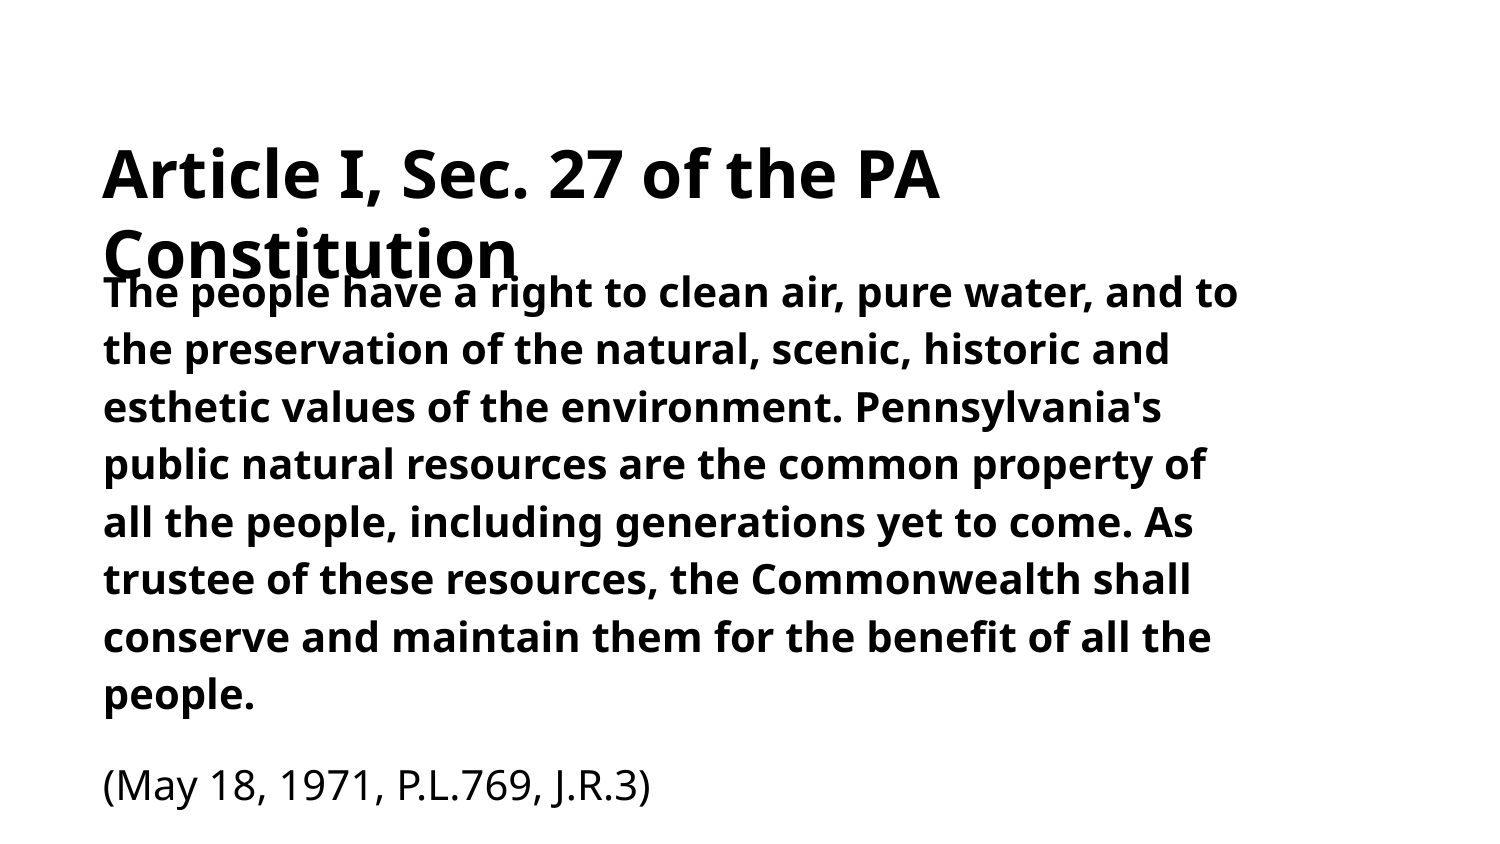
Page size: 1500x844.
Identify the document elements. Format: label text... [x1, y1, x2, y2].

title The people have a right to clean air, pure water, and to the preservation of the natural, scenic, historic and esthetic values of the environment. Pennsylvania's public natural resources are the common property of all the people, including generations yet to come. As trustee of these resources, the Commonwealth shall conserve and maintain them for the benefit of all the people. (May 18, 1971, P.L.769, J.R.3) [87, 242, 1264, 746]
title Article I, Sec. 27 of the PA Constitution [87, 116, 1360, 243]
